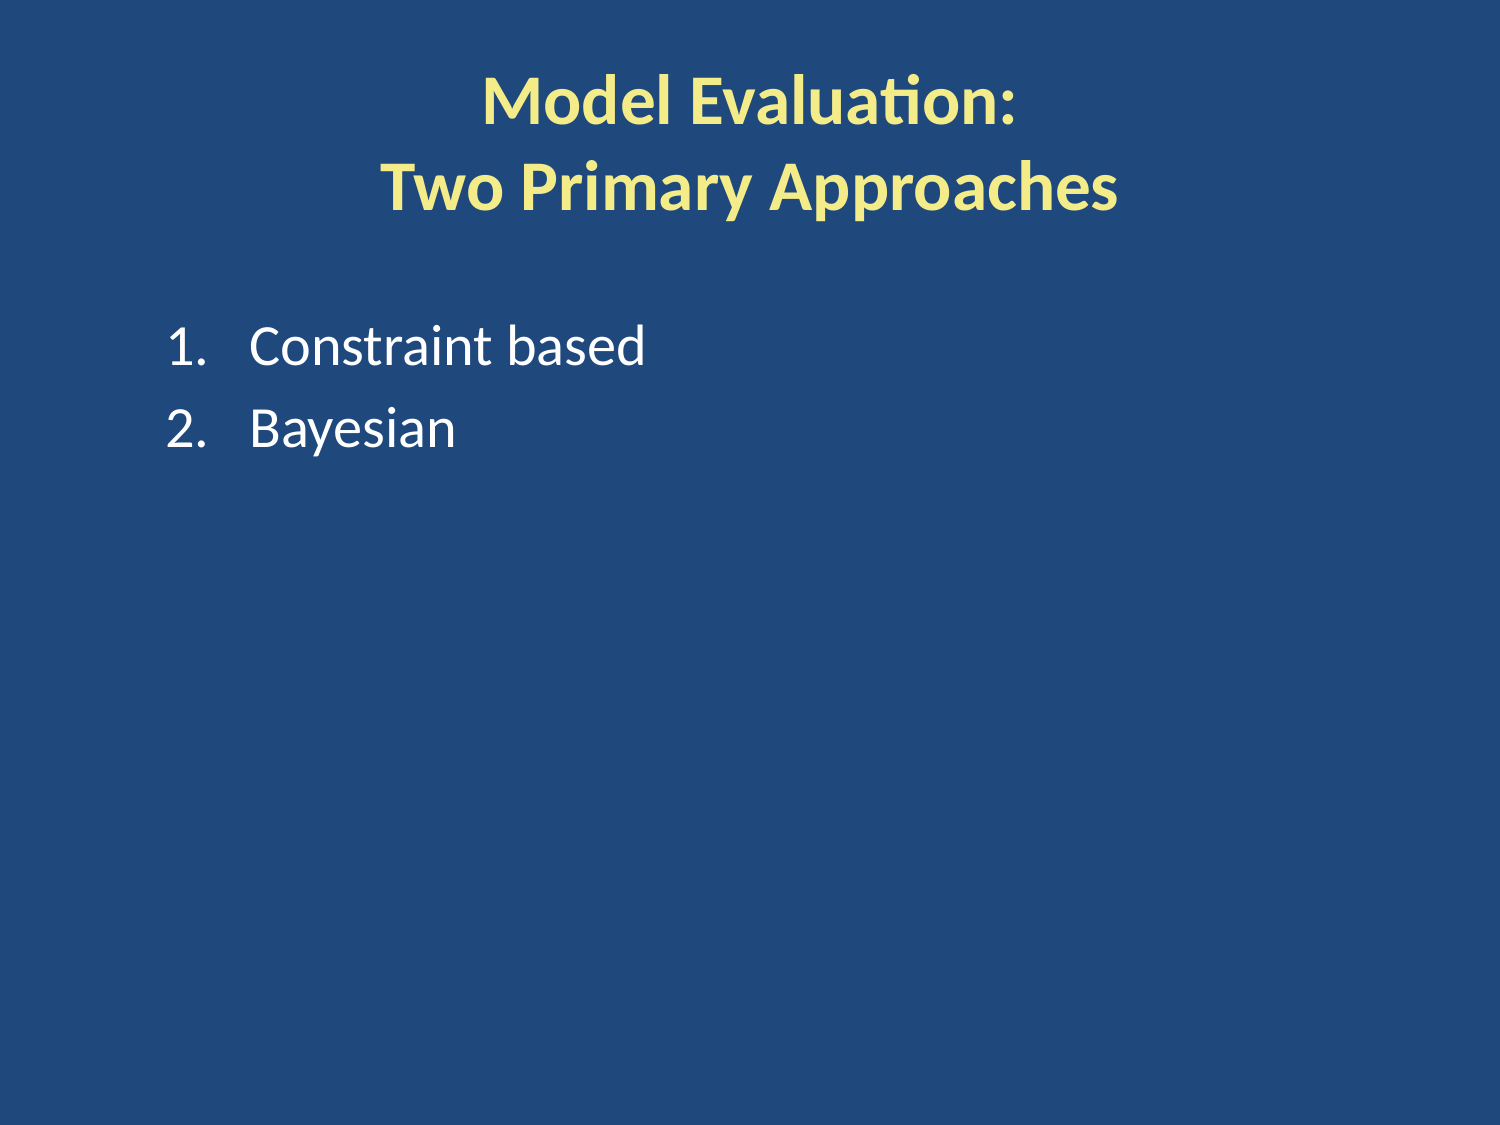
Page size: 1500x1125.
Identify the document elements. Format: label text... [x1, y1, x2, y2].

list Constraint based Bayesian [75, 299, 1425, 1050]
title Model Evaluation: Two Primary Approaches [75, 45, 1425, 233]
